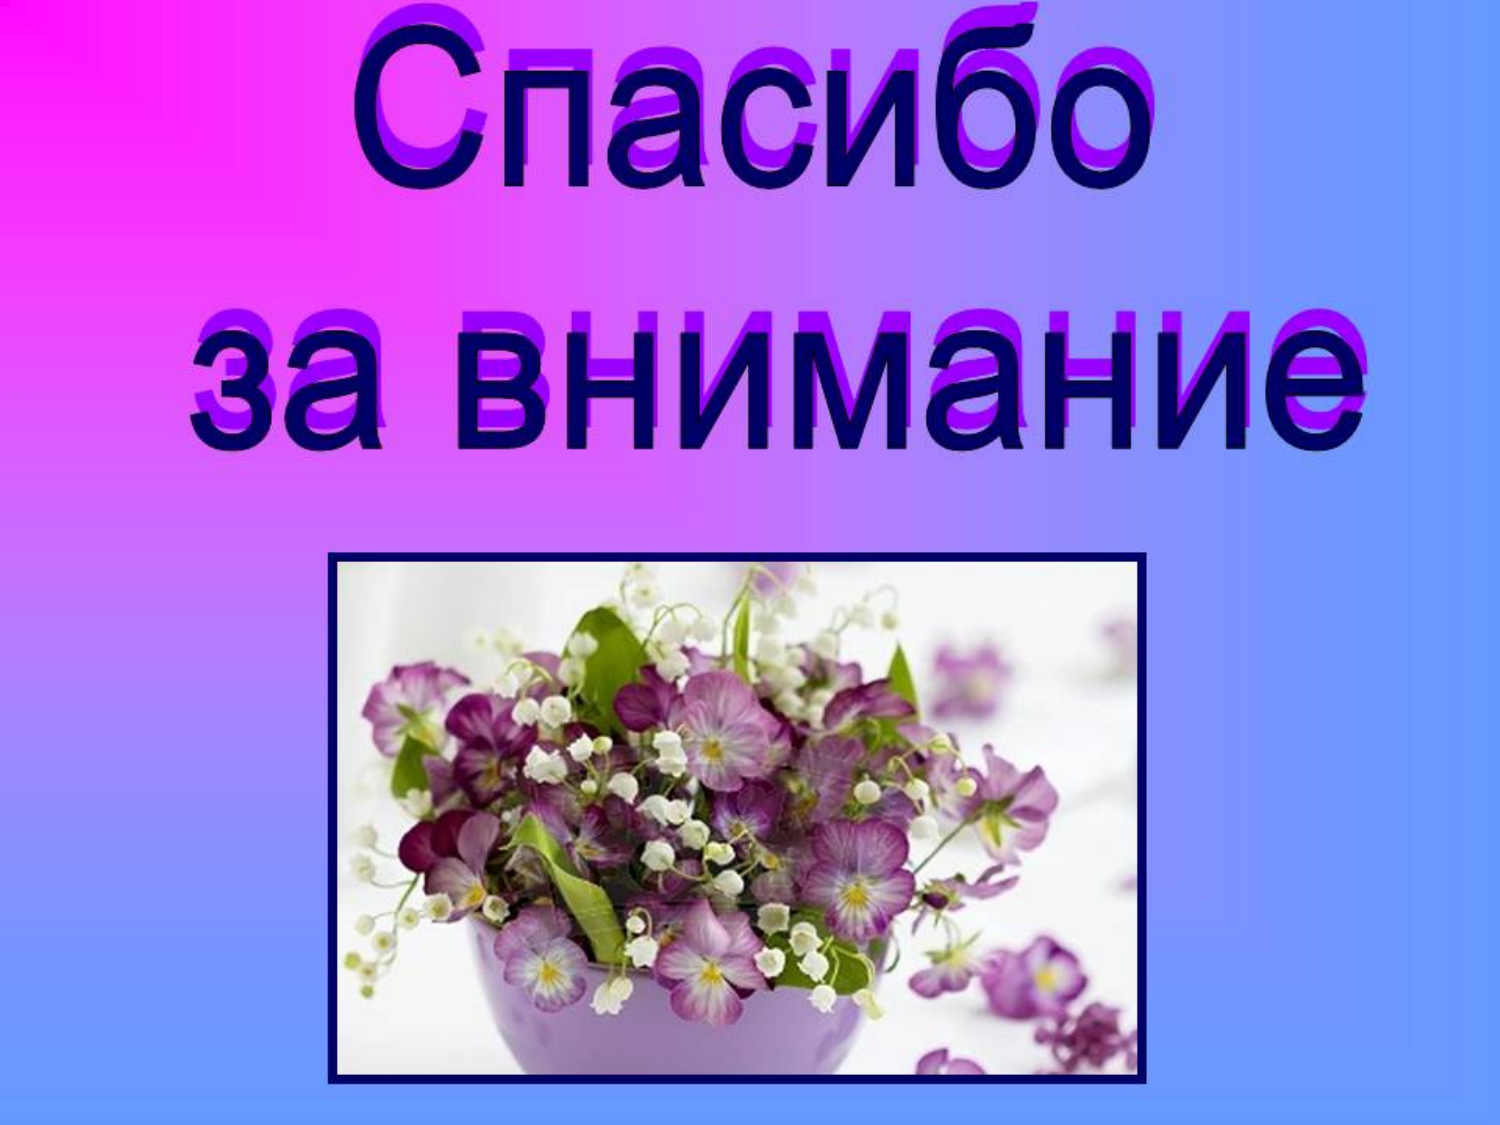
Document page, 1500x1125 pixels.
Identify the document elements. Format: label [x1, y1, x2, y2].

list [0, 0, 1500, 1125]
